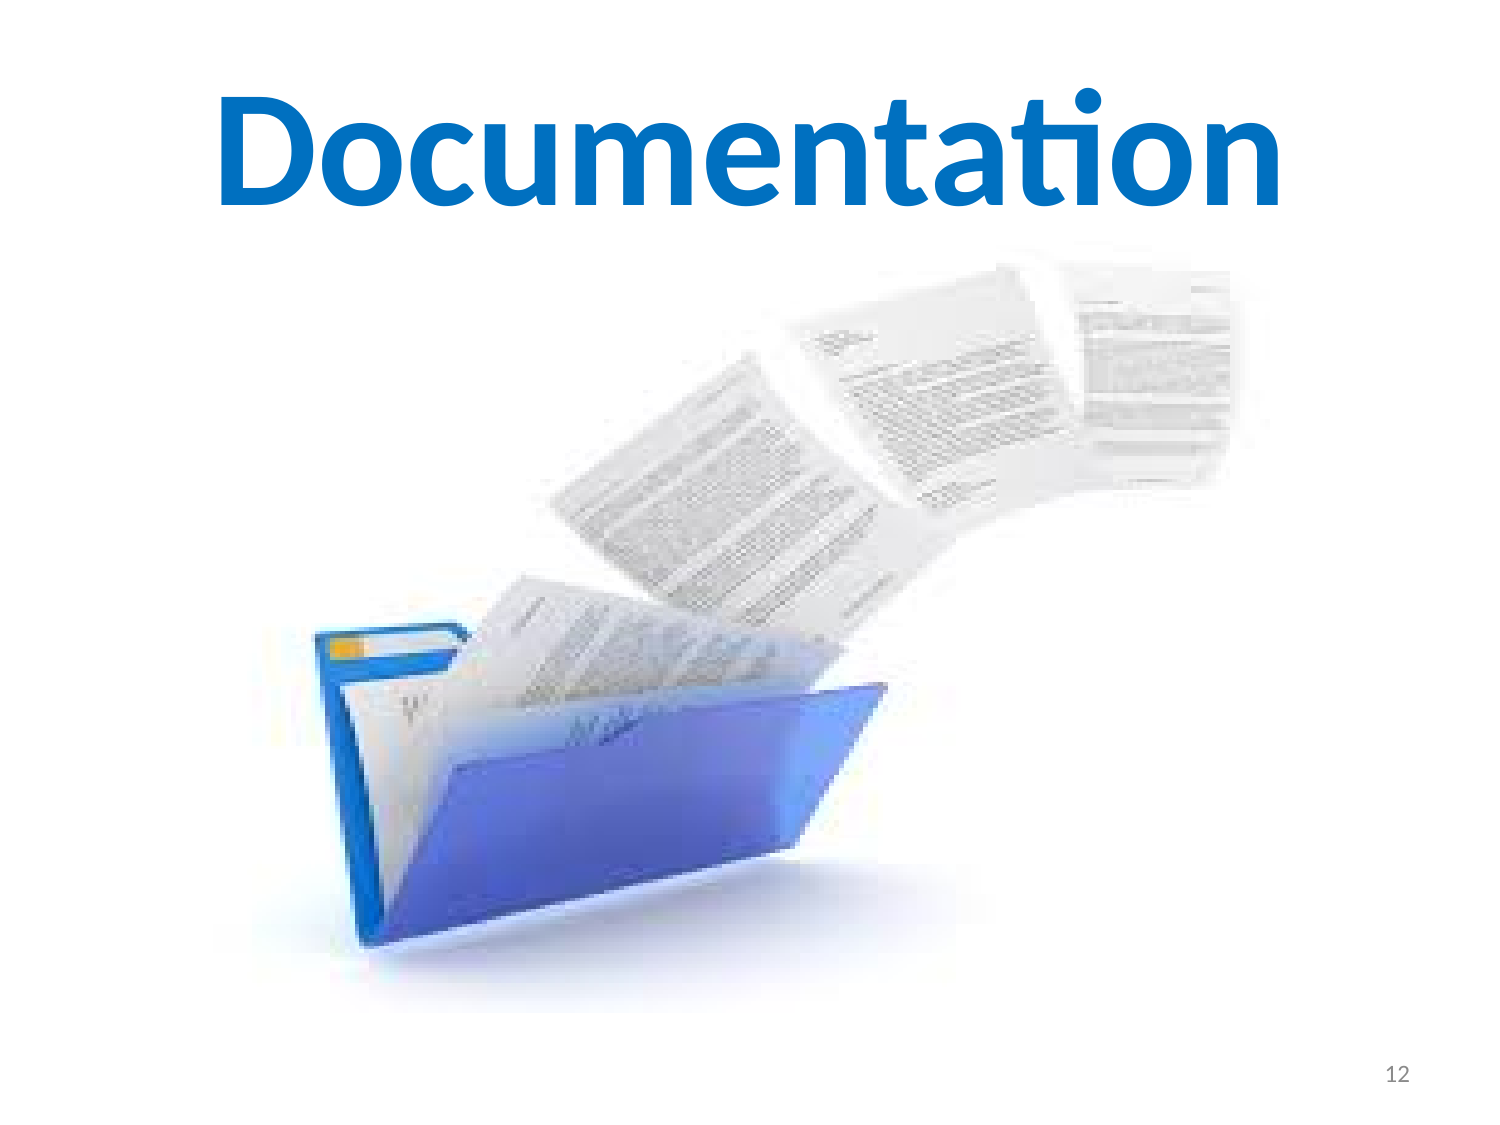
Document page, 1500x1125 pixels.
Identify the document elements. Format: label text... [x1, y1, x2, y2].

slide_number 12 [1074, 1042, 1425, 1103]
title Documentation [75, 45, 1425, 233]
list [174, 212, 1320, 1013]
